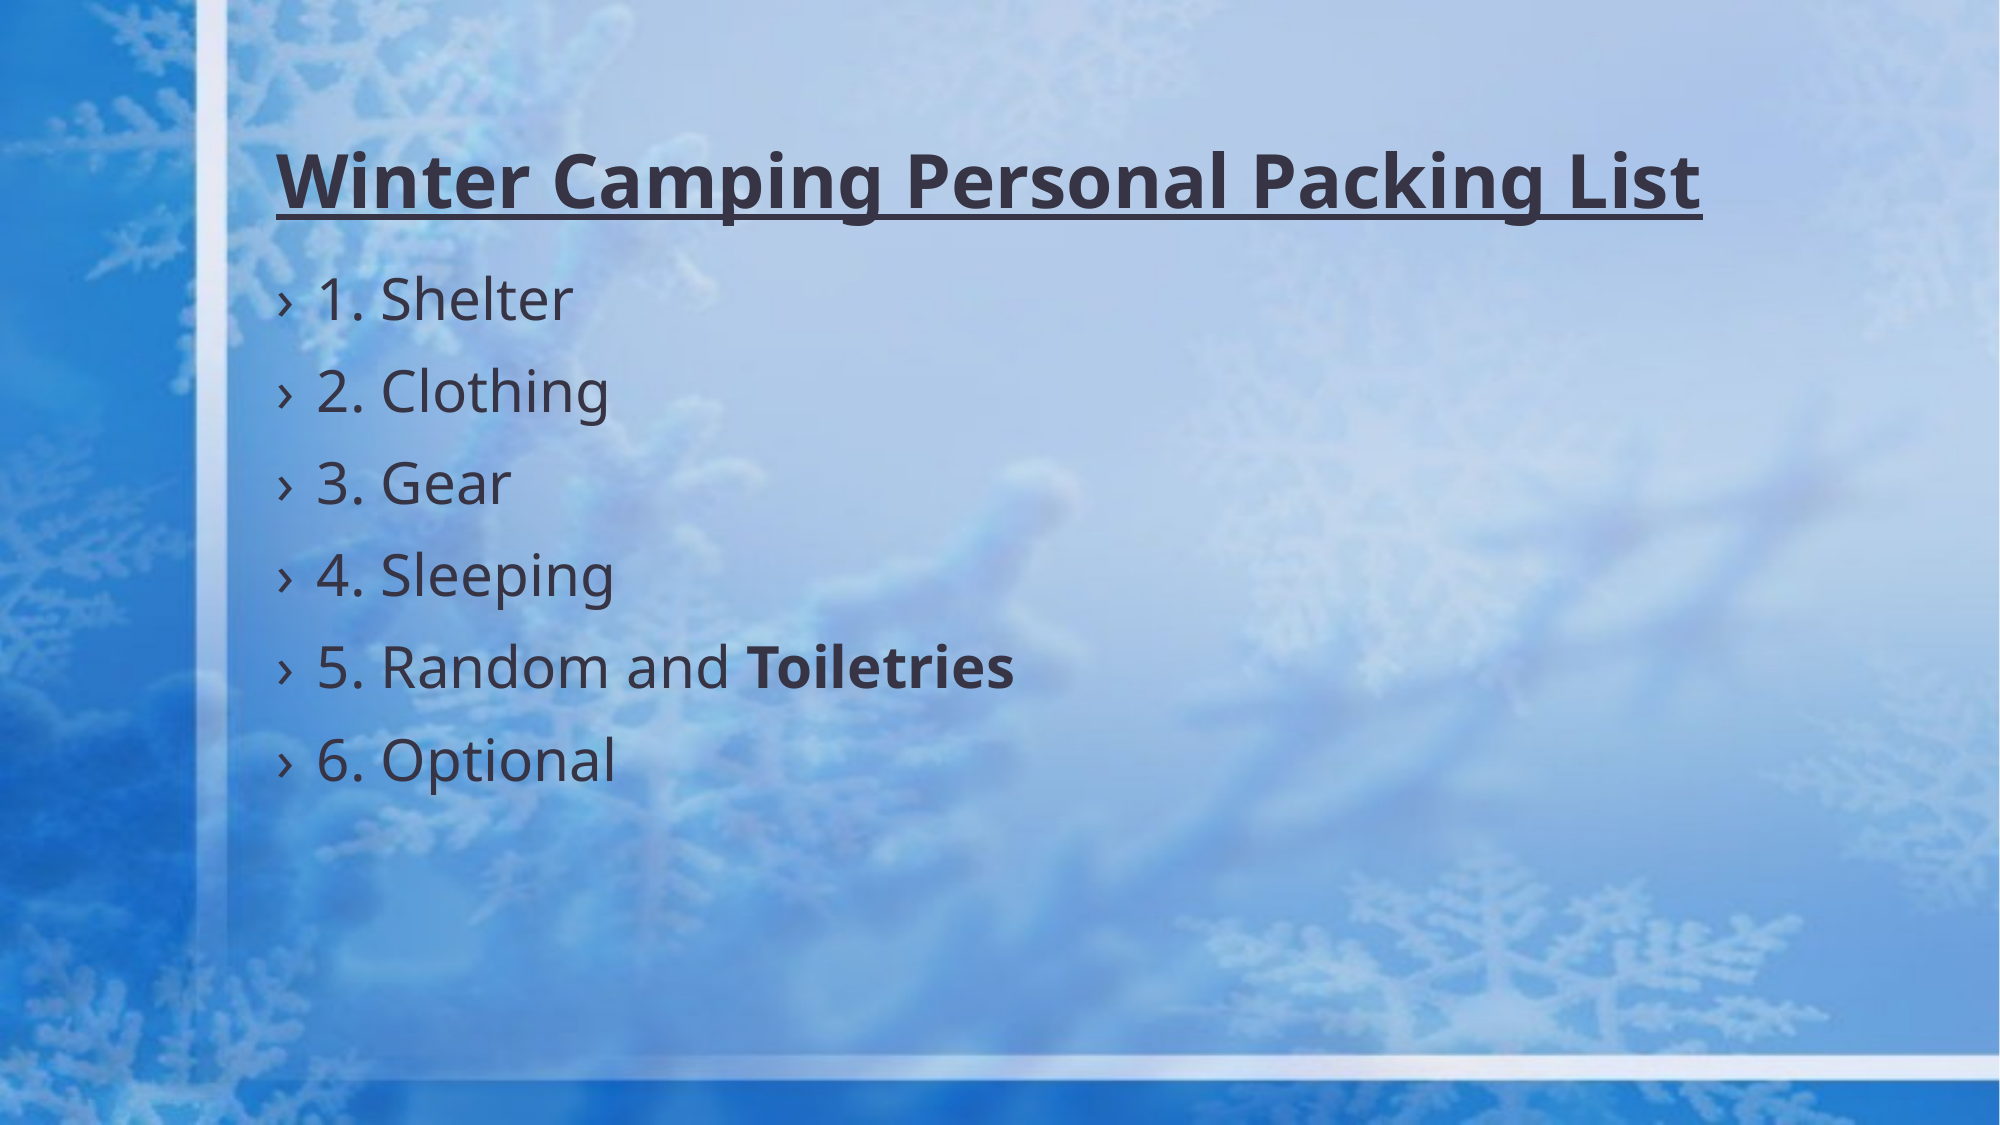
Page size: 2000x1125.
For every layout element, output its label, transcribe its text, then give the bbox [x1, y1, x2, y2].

list 1. Shelter 2. Clothing 3. Gear 4. Sleeping 5. Random and Toiletries 6. Optional [261, 262, 1867, 1013]
picture [0, 0, 2000, 1125]
title Winter Camping Personal Packing List [261, 29, 1867, 233]
